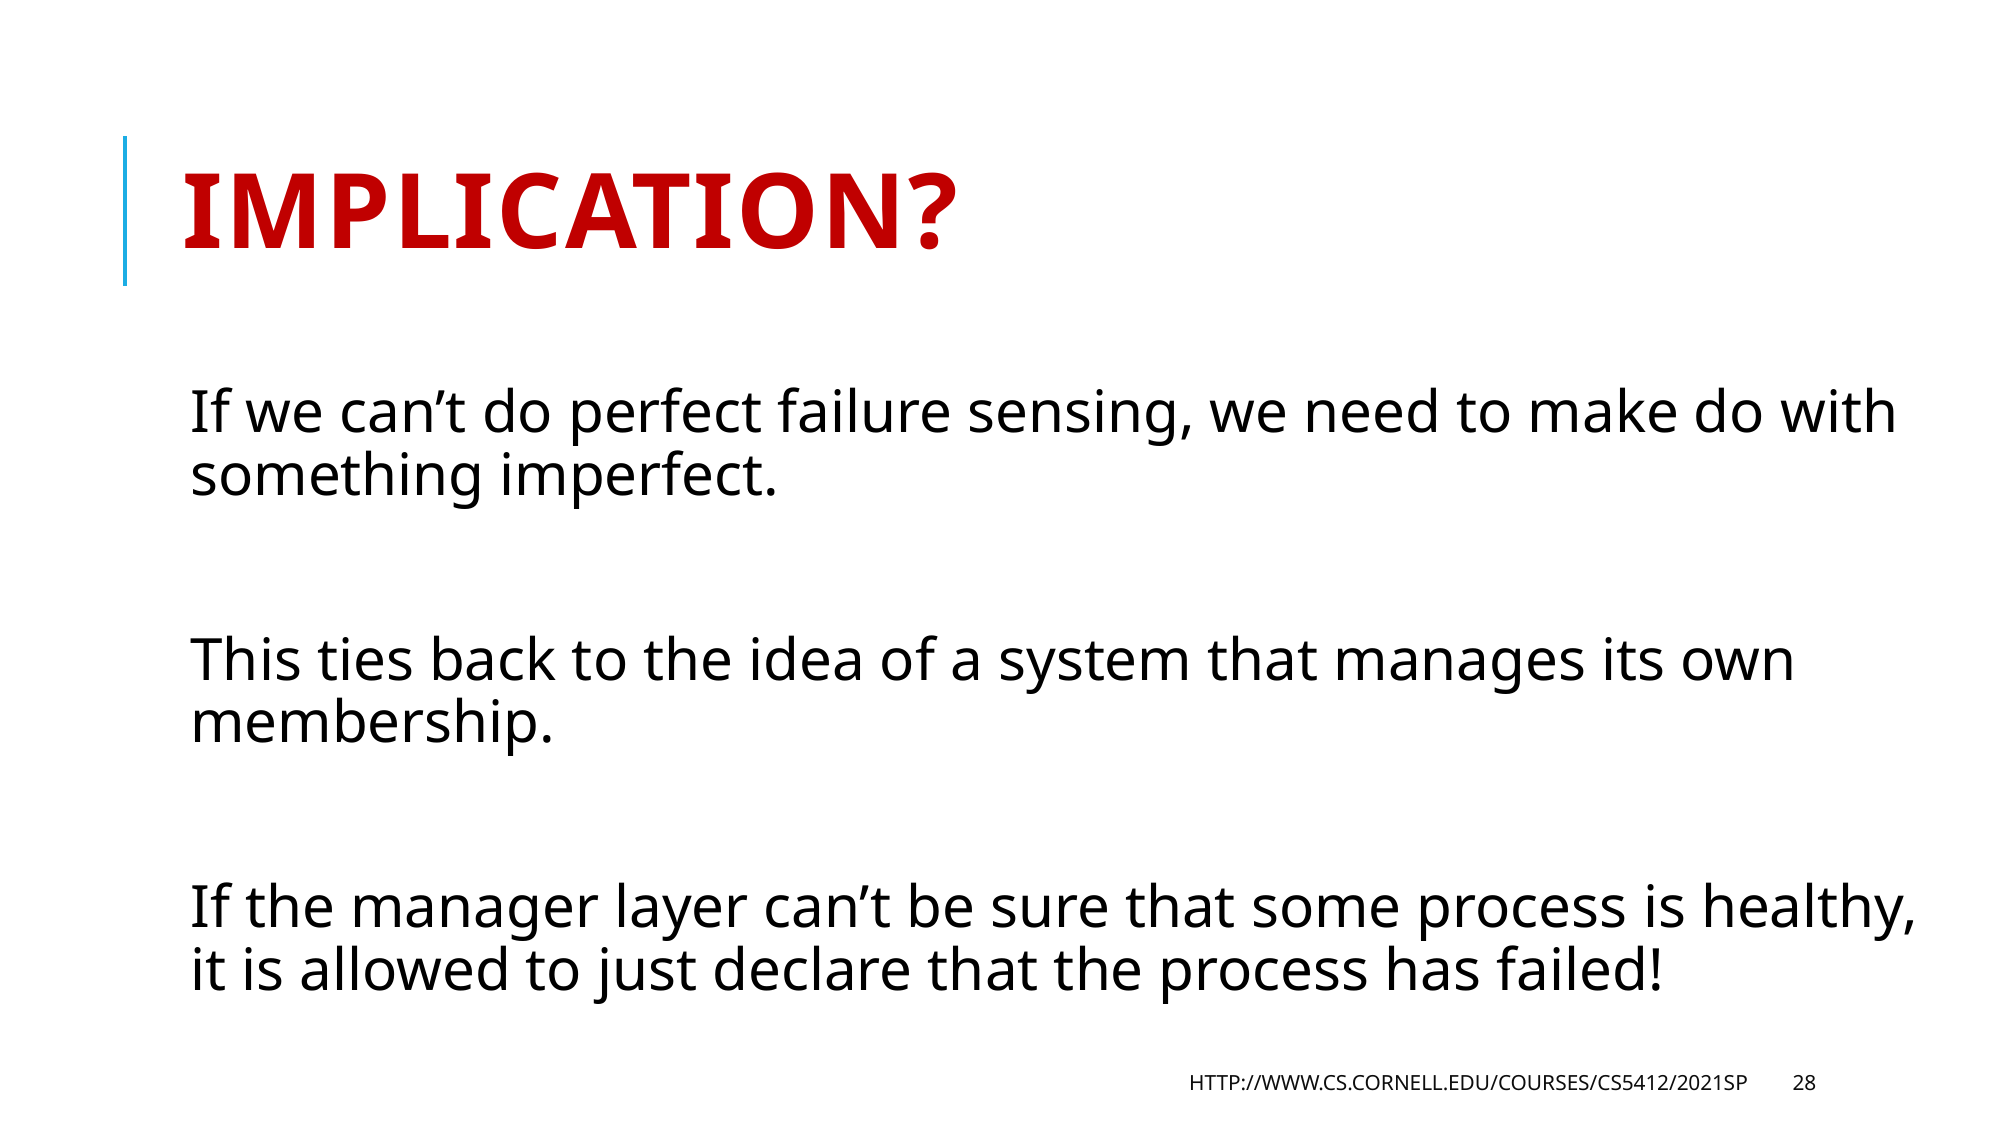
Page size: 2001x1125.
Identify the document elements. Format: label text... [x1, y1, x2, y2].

footer http://www.cs.cornell.edu/courses/cs5412/2021sp [794, 1061, 1763, 1107]
title Implication? [168, 96, 1938, 342]
slide_number 28 [1777, 1061, 1938, 1107]
list If we can’t do perfect failure sensing, we need to make do with something imperfect. This ties back to the idea of a system that manages its own membership. If the manager layer can’t be sure that some process is healthy, it is allowed to just declare that the process has failed! [168, 375, 1938, 1035]
